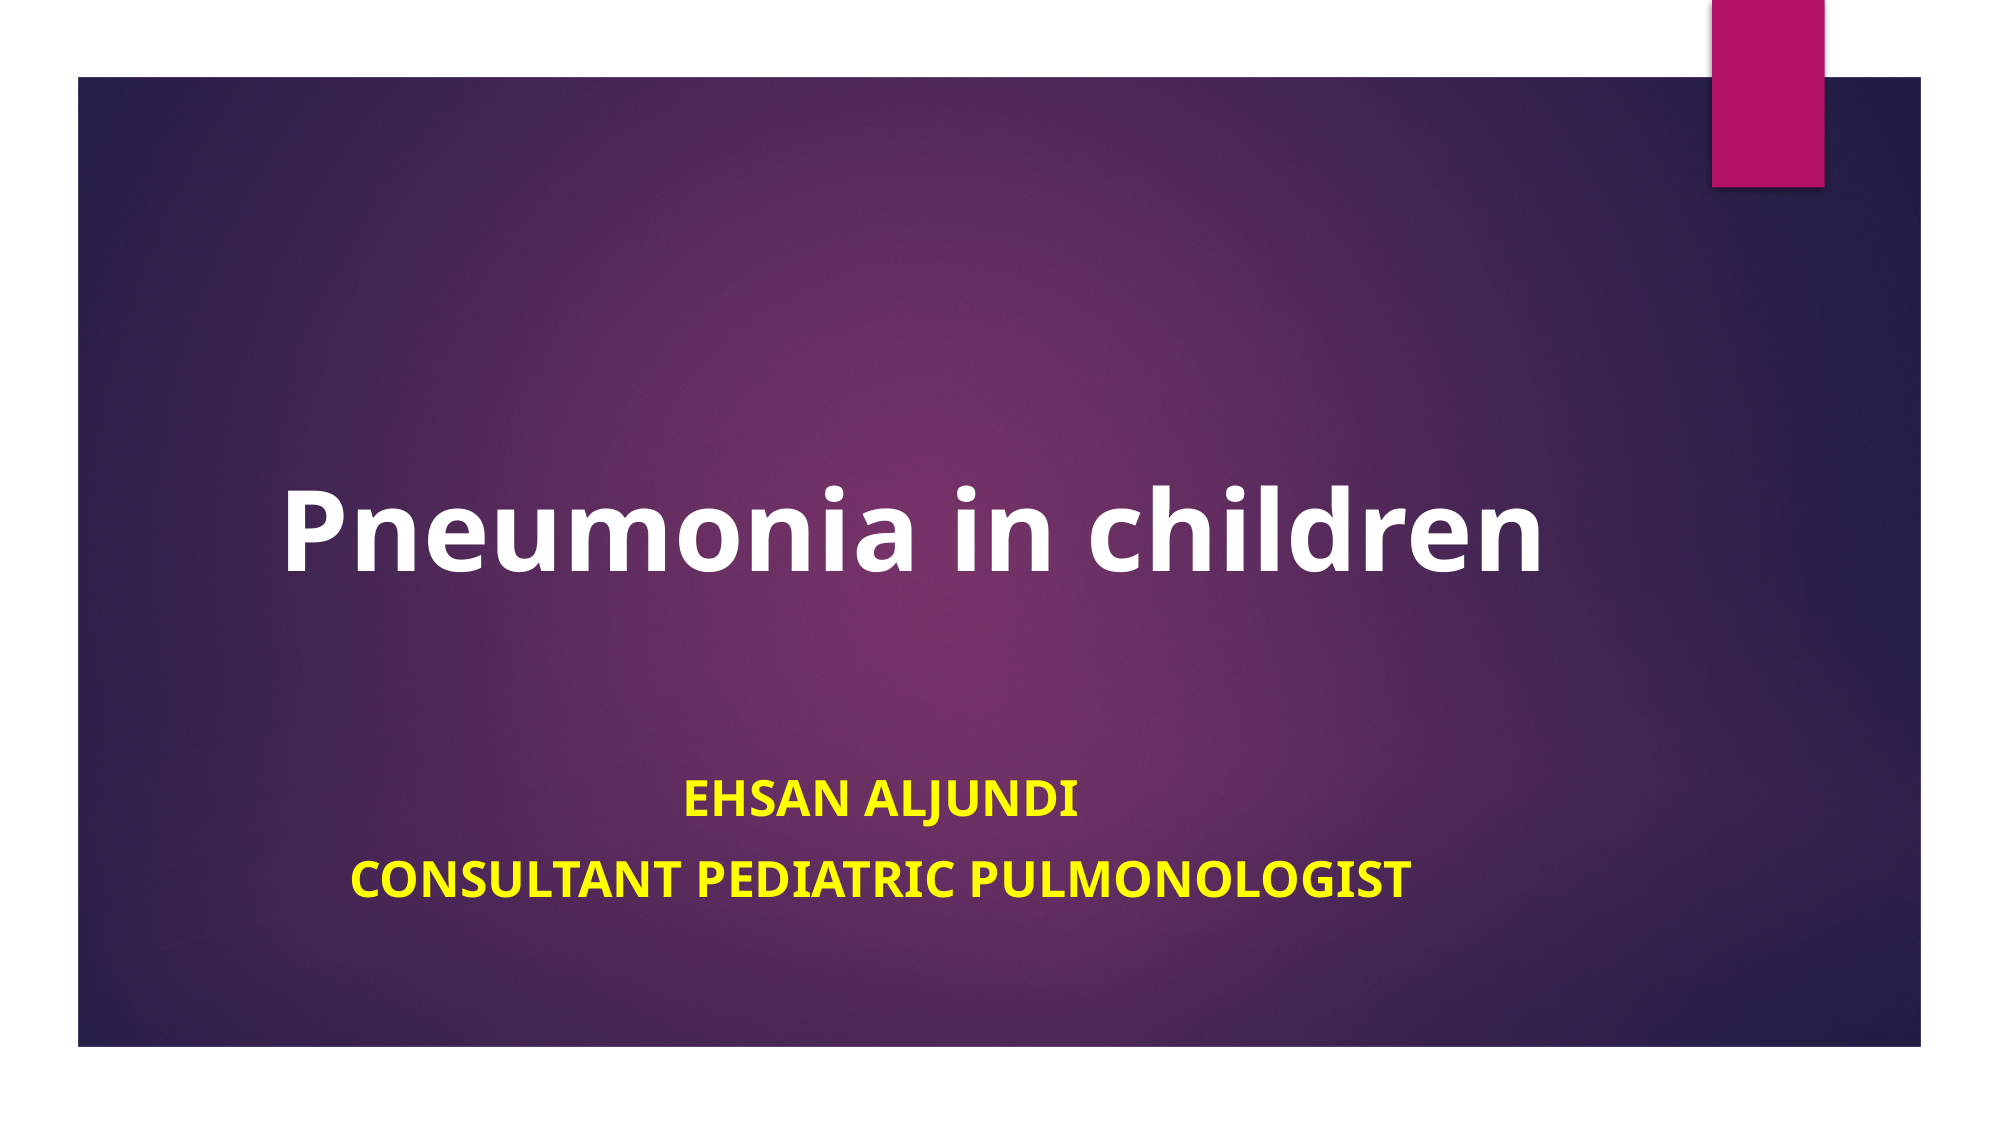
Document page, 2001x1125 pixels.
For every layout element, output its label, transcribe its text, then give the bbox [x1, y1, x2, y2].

subtitle Ehsan Aljundi Consultant Pediatric Pulmonologist [244, 758, 1519, 939]
title Pneumonia in children [189, 344, 1638, 602]
